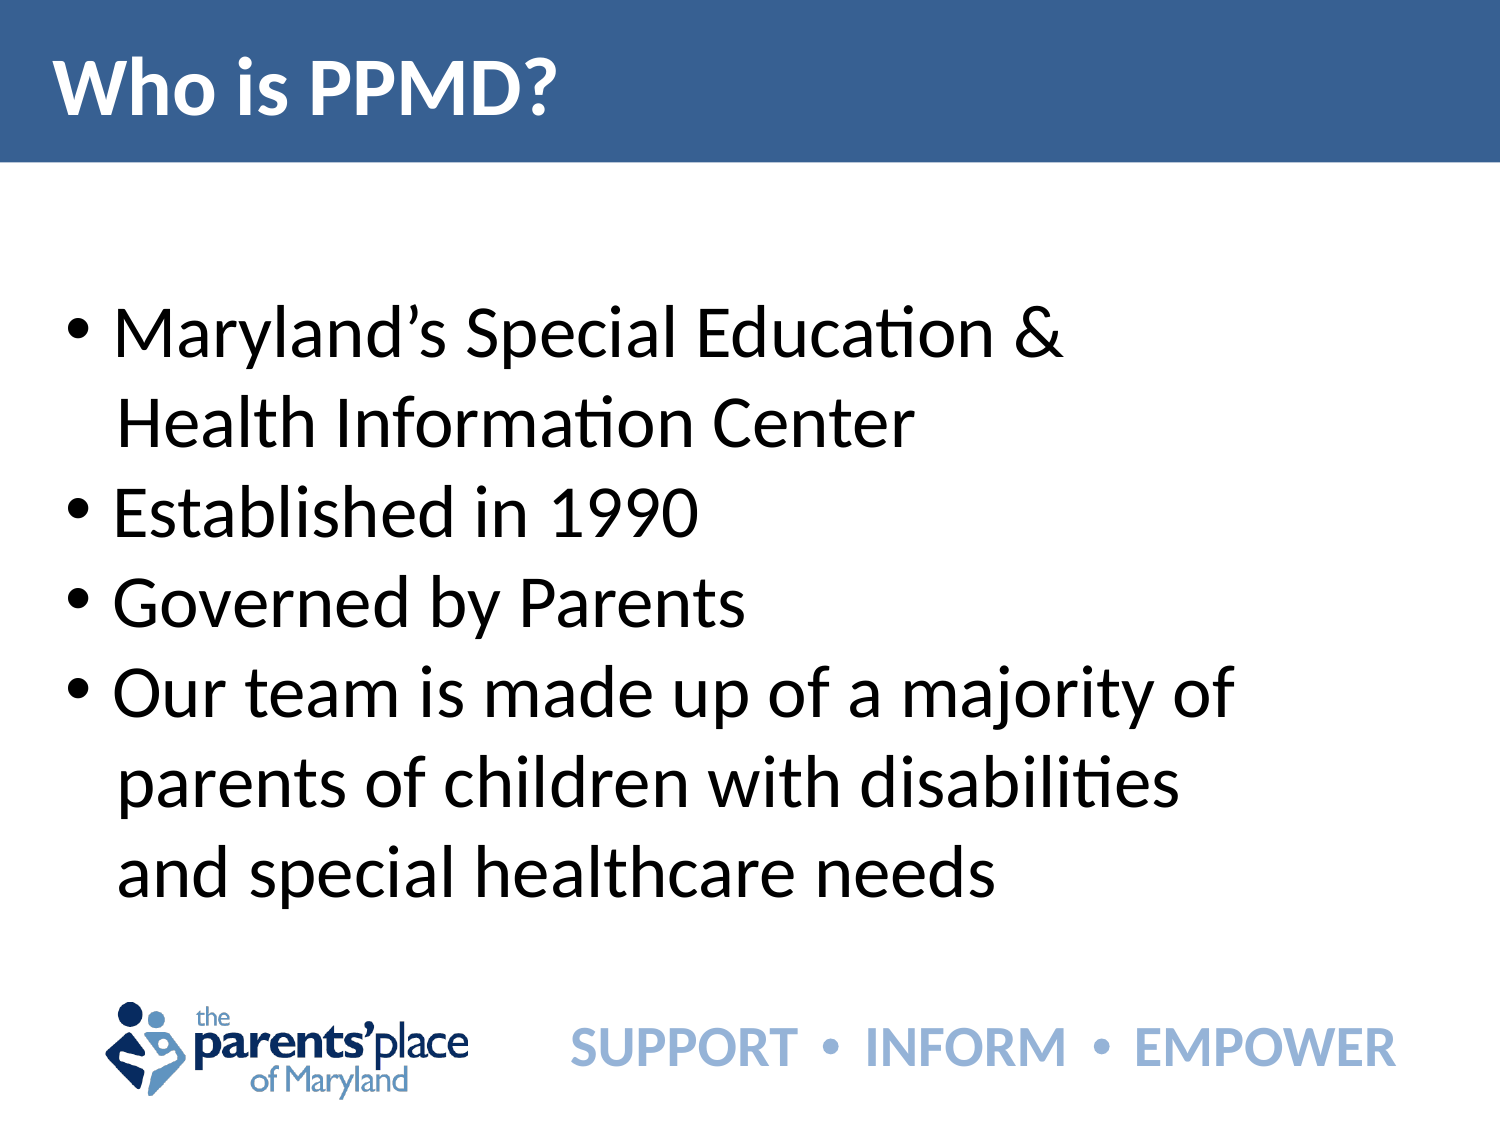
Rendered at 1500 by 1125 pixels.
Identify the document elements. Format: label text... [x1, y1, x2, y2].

picture [105, 1002, 468, 1100]
text_box Maryland’s Special Education & Health Information Center Established in 1990 Governed by Parents Our team is made up of a majority of parents of children with disabilities and special healthcare needs [50, 274, 1269, 920]
text_box Who is PPMD? [37, 24, 1138, 140]
